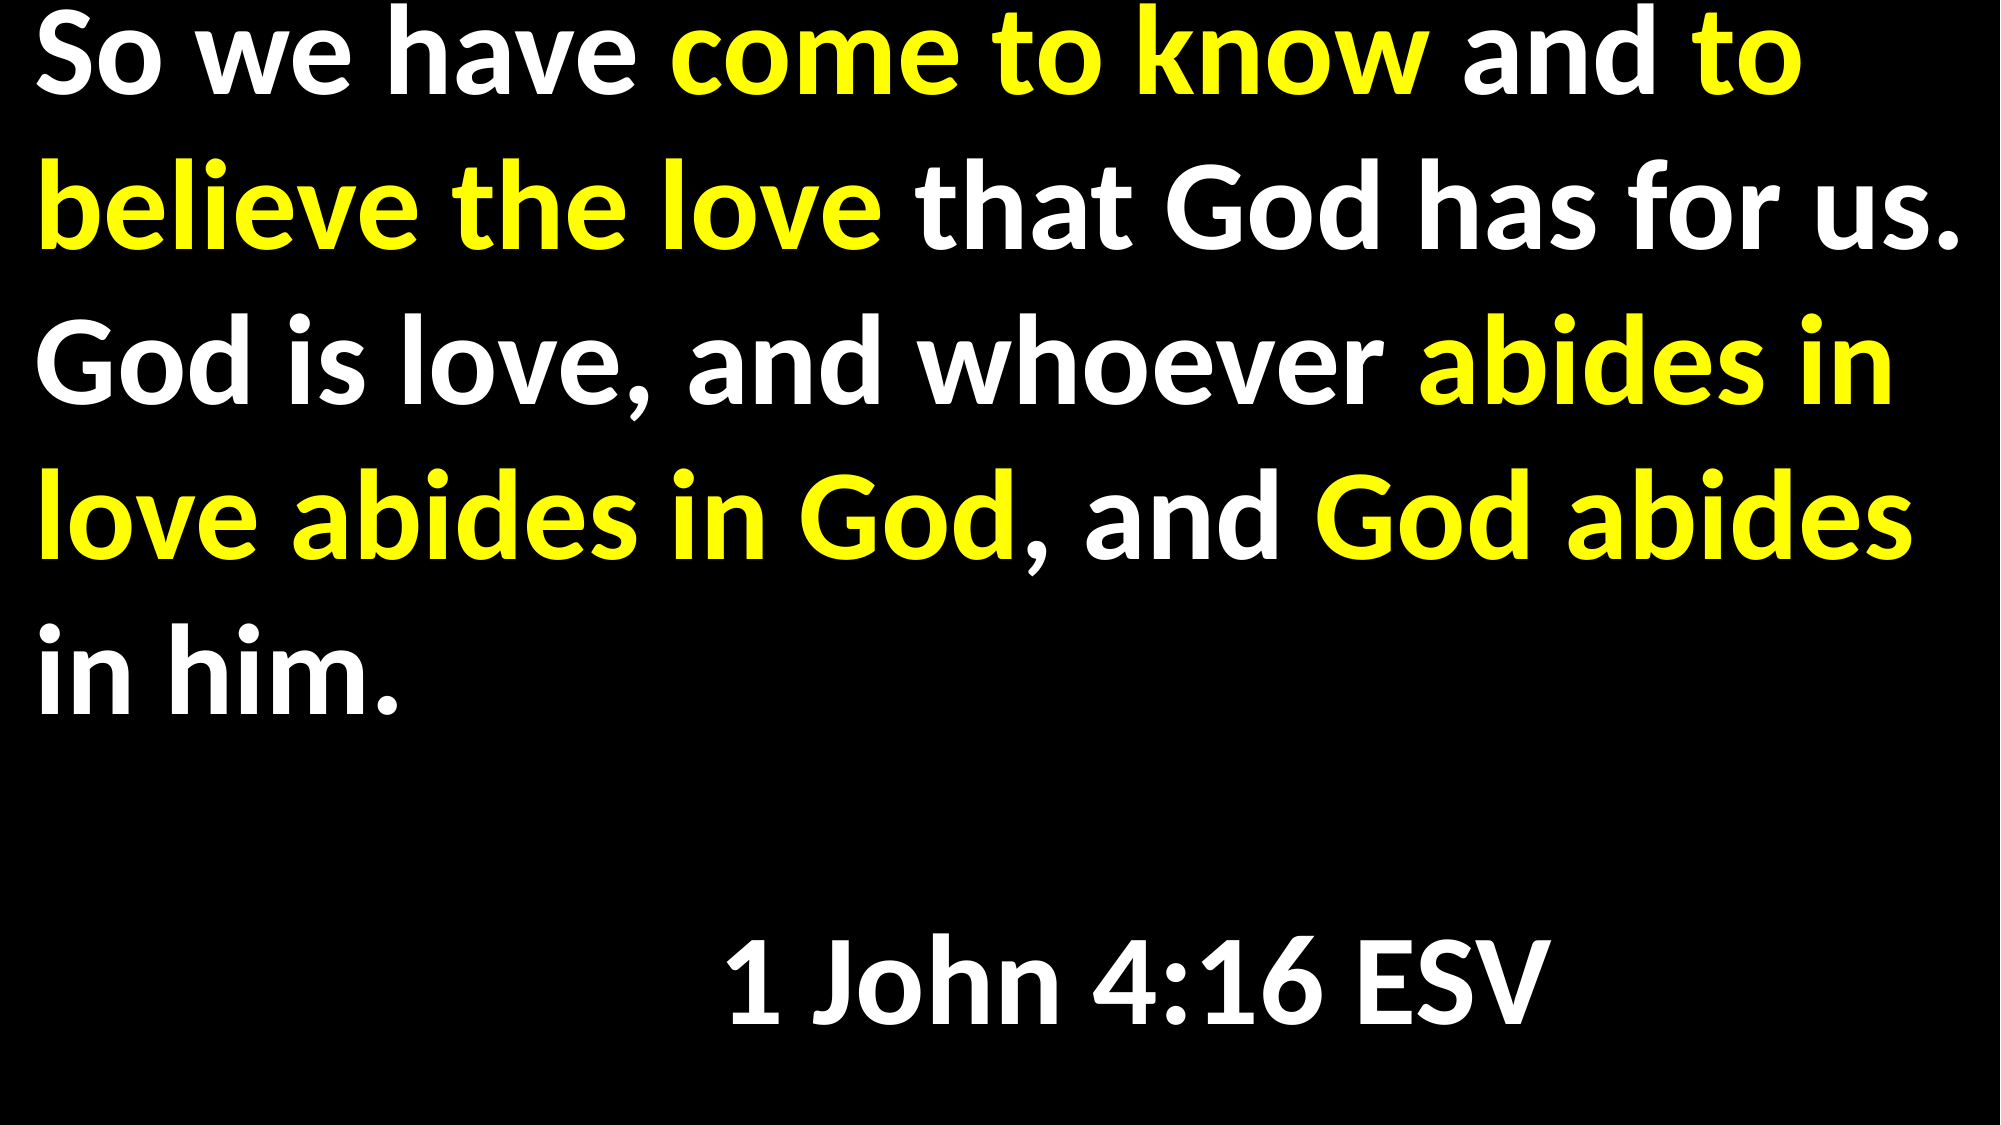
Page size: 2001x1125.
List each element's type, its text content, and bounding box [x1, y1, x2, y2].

list So we have come to know and to believe the love that God has for us. God is love, and whoever abides in love abides in God, and God abides in him. 1 John 4:16 ESV [0, 0, 2000, 1098]
